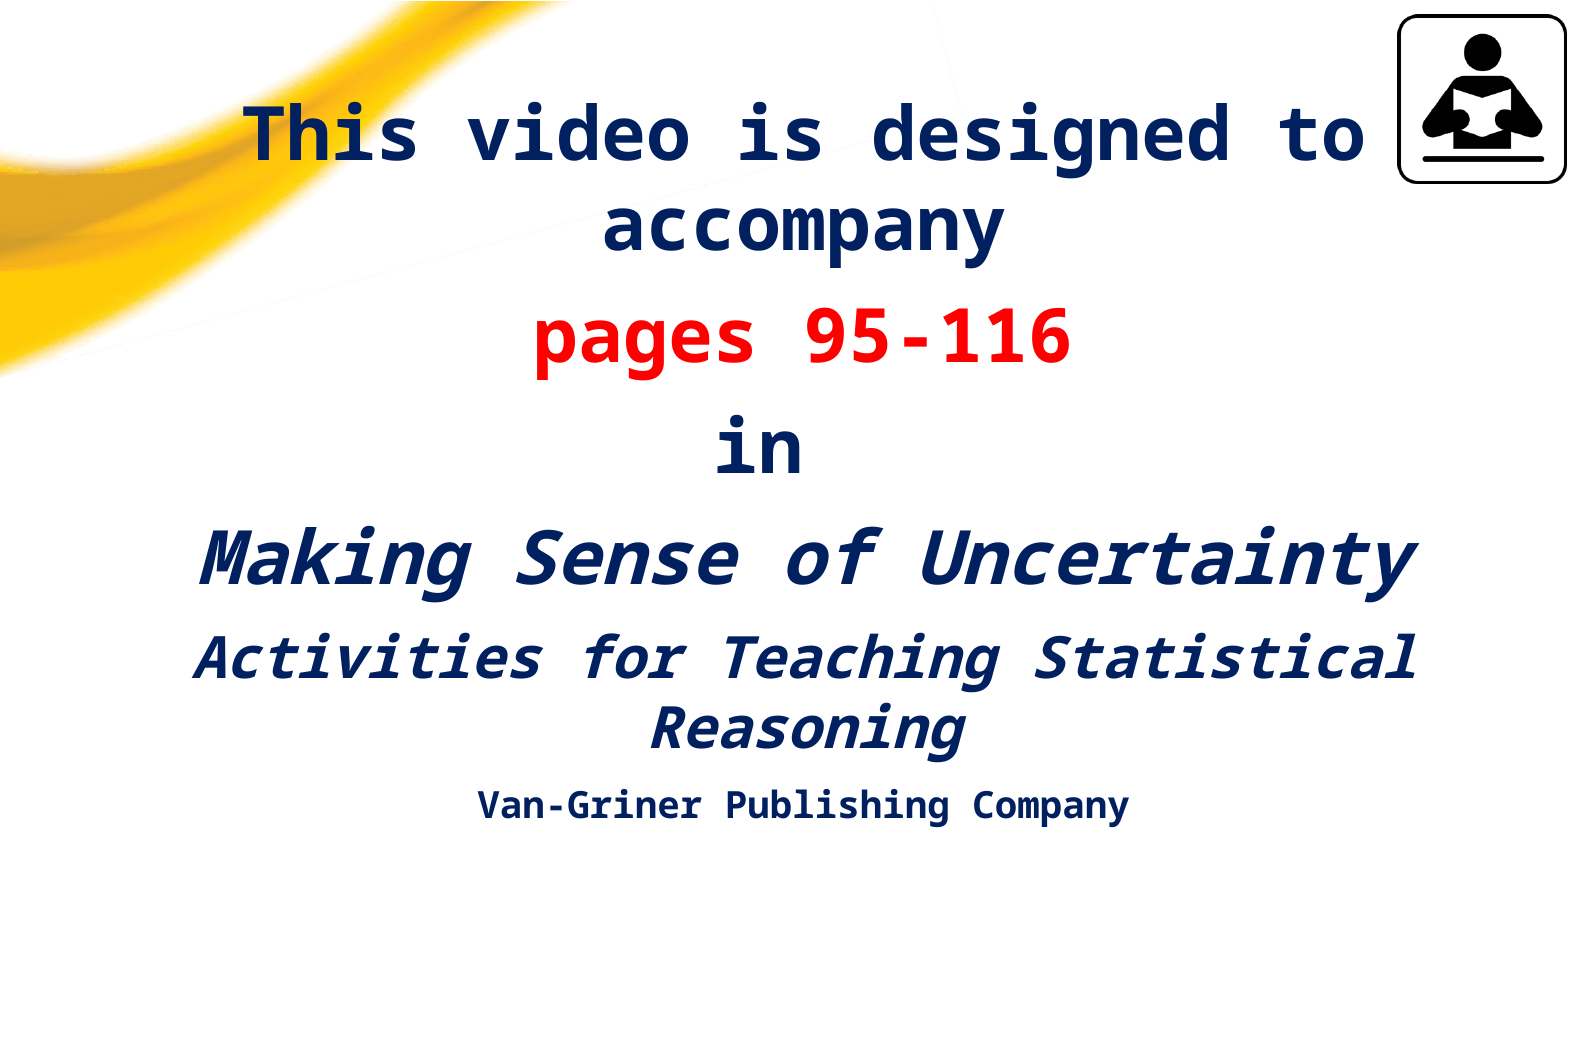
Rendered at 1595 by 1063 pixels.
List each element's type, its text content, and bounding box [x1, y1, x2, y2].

text_box This video is designed to accompany pages 95-116 in Making Sense of Uncertainty Activities for Teaching Statistical Reasoning Van-Griner Publishing Company [84, 95, 1523, 817]
picture [0, 0, 976, 453]
picture [1396, 13, 1567, 184]
